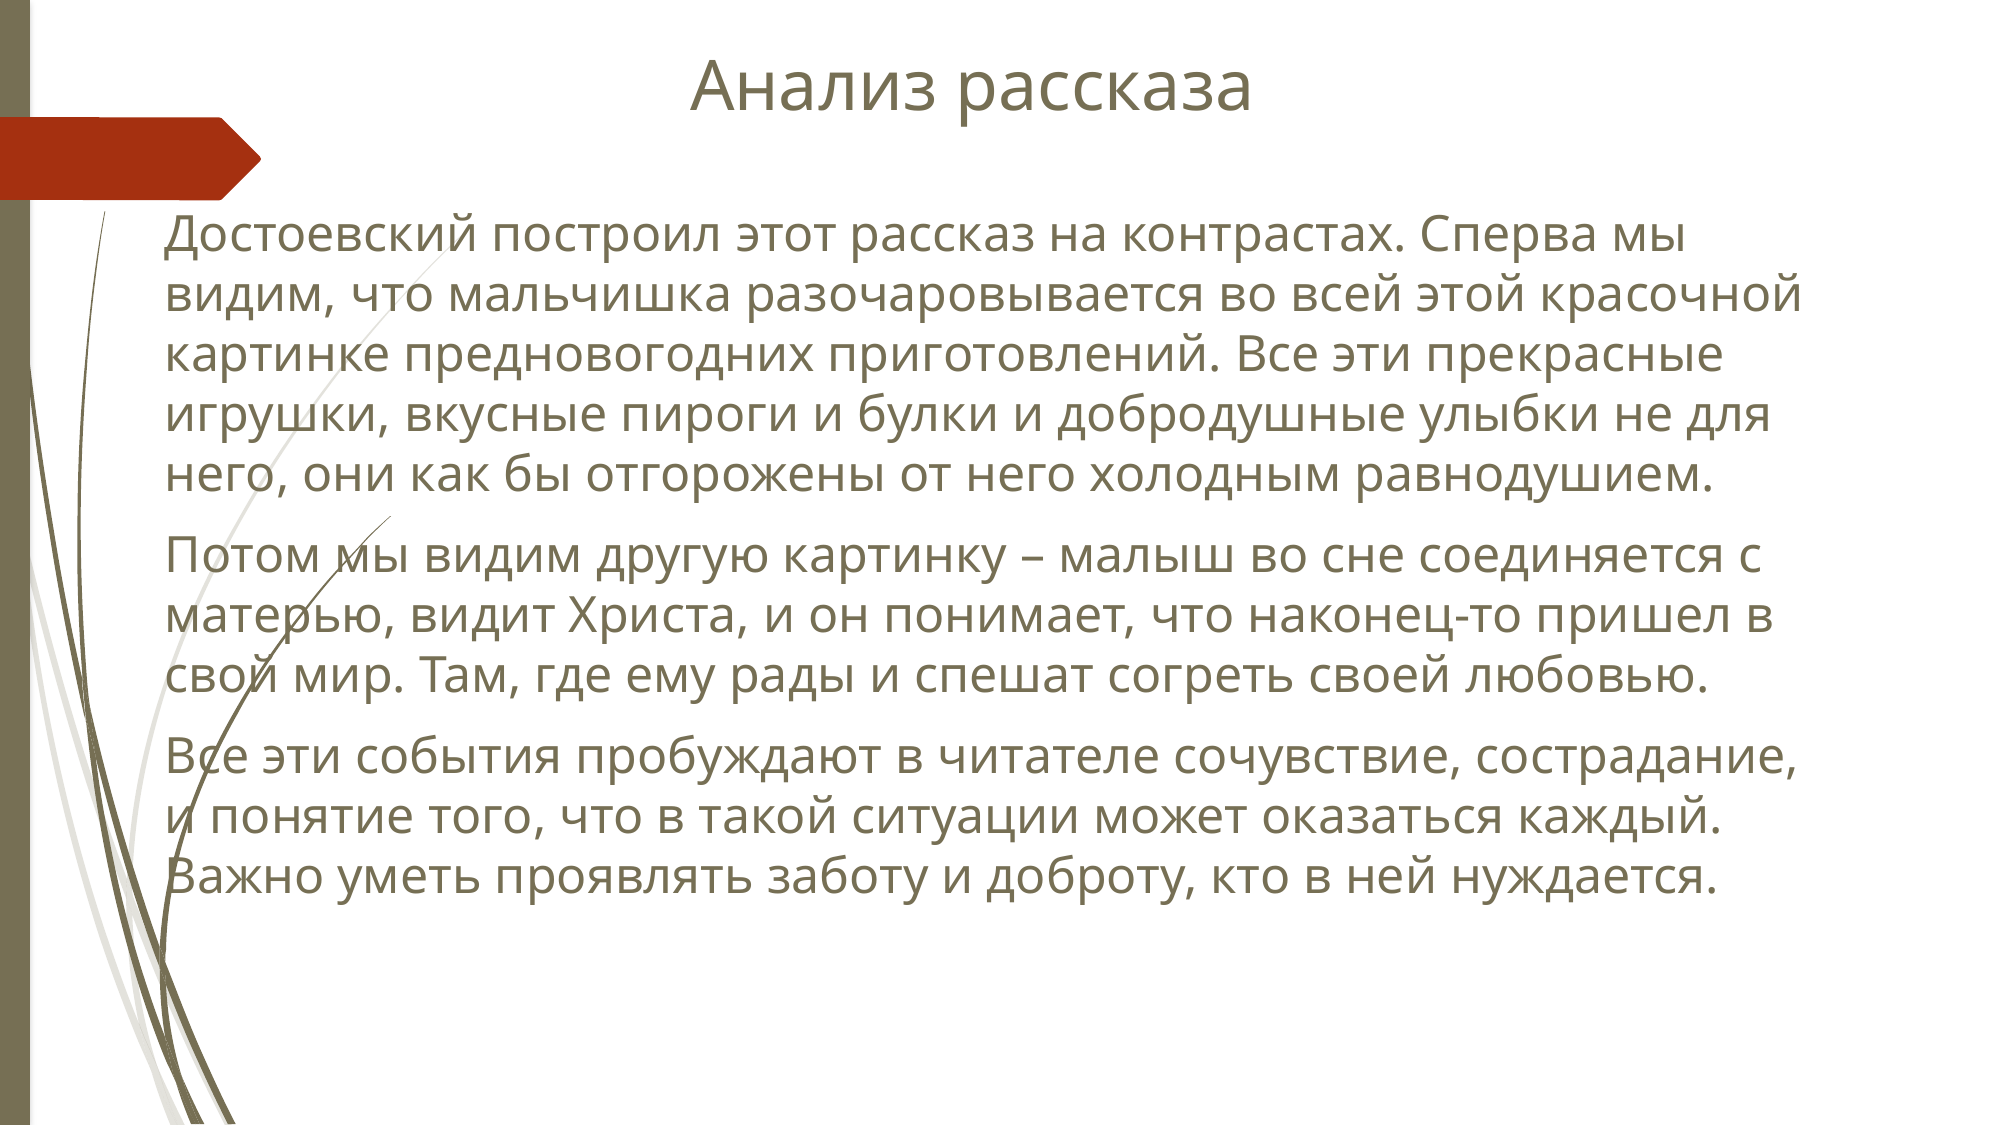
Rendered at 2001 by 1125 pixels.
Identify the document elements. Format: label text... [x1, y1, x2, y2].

title Анализ рассказа [500, 33, 1445, 133]
list Достоевский построил этот рассказ на контрастах. Сперва мы видим, что мальчишка разочаровывается во всей этой красочной картинке предновогодних приготовлений. Все эти прекрасные игрушки, вкусные пироги и булки и добродушные улыбки не для него, они как бы отгорожены от него холодным равнодушием. Потом мы видим другую картинку – малыш во сне соединяется с матерью, видит Христа, и он понимает, что наконец-то пришел в свой мир. Там, где ему рады и спешат согреть своей любовью. Все эти события пробуждают в читателе сочувствие, сострадание, и понятие того, что в такой ситуации может оказаться каждый. Важно уметь проявлять заботу и доброту, кто в ней нуждается. [149, 194, 1851, 998]
